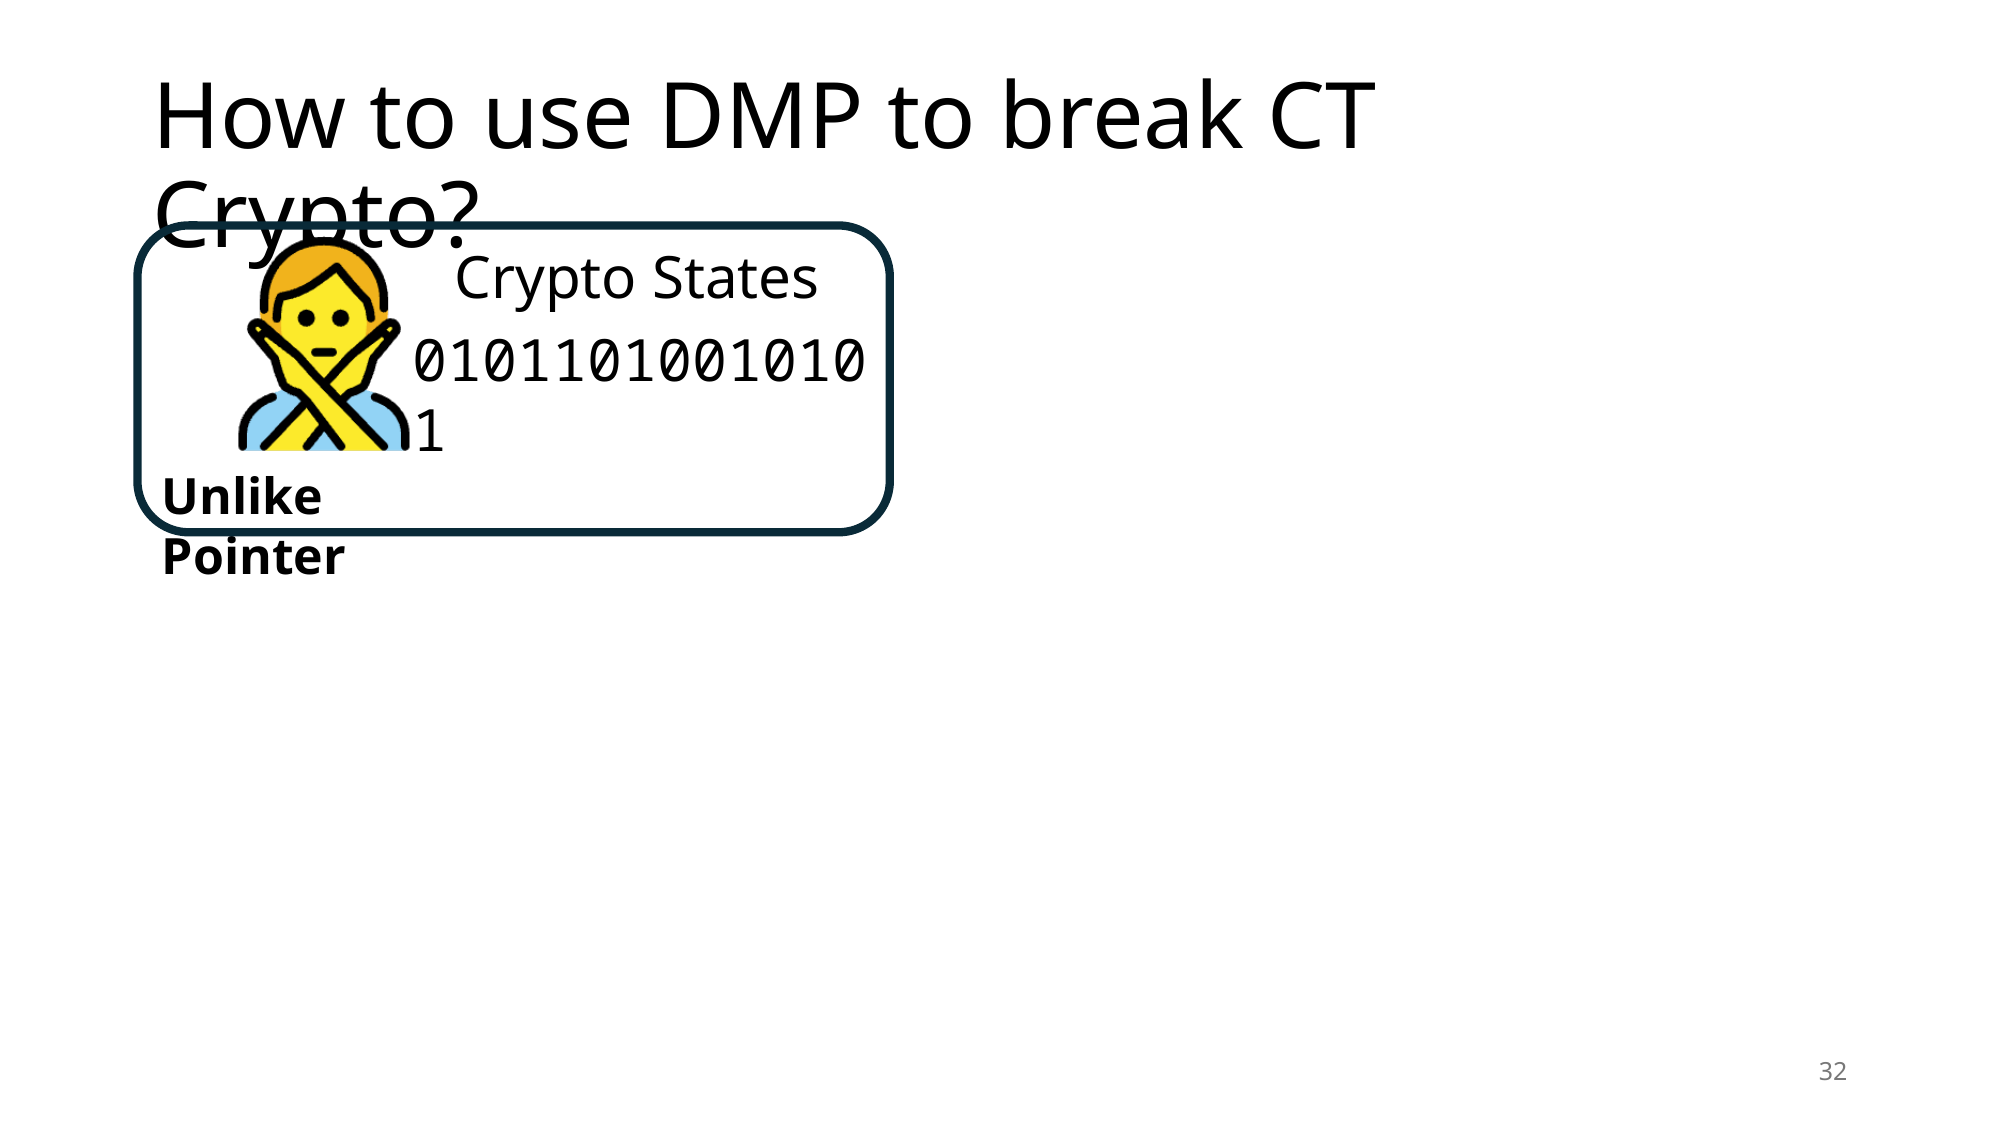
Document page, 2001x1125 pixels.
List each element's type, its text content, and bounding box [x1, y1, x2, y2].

text_box Unlike Pointer [146, 514, 504, 592]
picture [170, 190, 479, 499]
title How to use DMP to break CT Crypto? [137, 59, 1601, 278]
slide_number 32 [1412, 1042, 1863, 1103]
text_box [135, 223, 892, 534]
